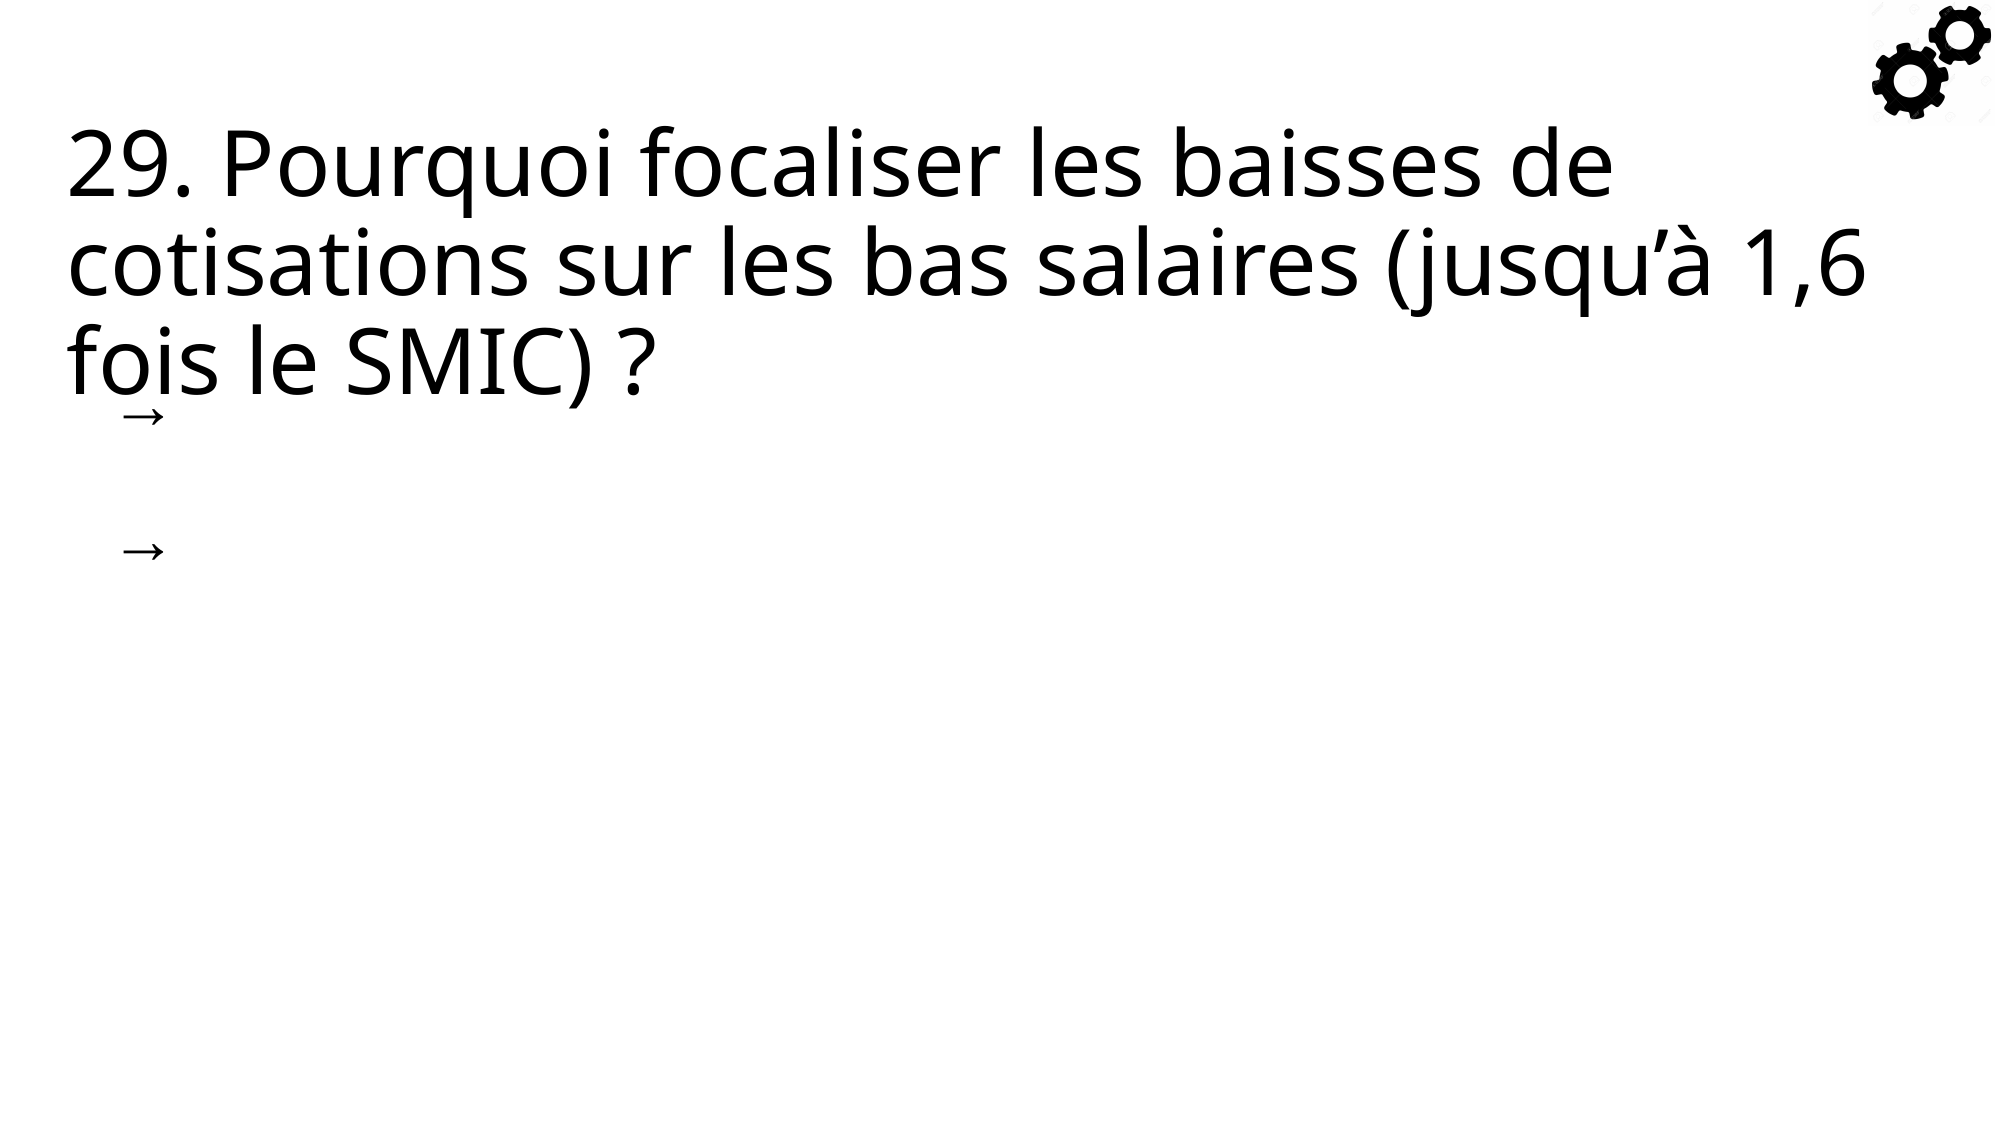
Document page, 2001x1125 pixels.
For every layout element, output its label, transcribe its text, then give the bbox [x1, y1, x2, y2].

picture [1868, 0, 1995, 126]
list [68, 353, 1932, 1000]
title 29. Pourquoi focaliser les baisses de cotisations sur les bas salaires (jusqu’à 1,6 fois le SMIC) ? [46, 97, 1911, 223]
